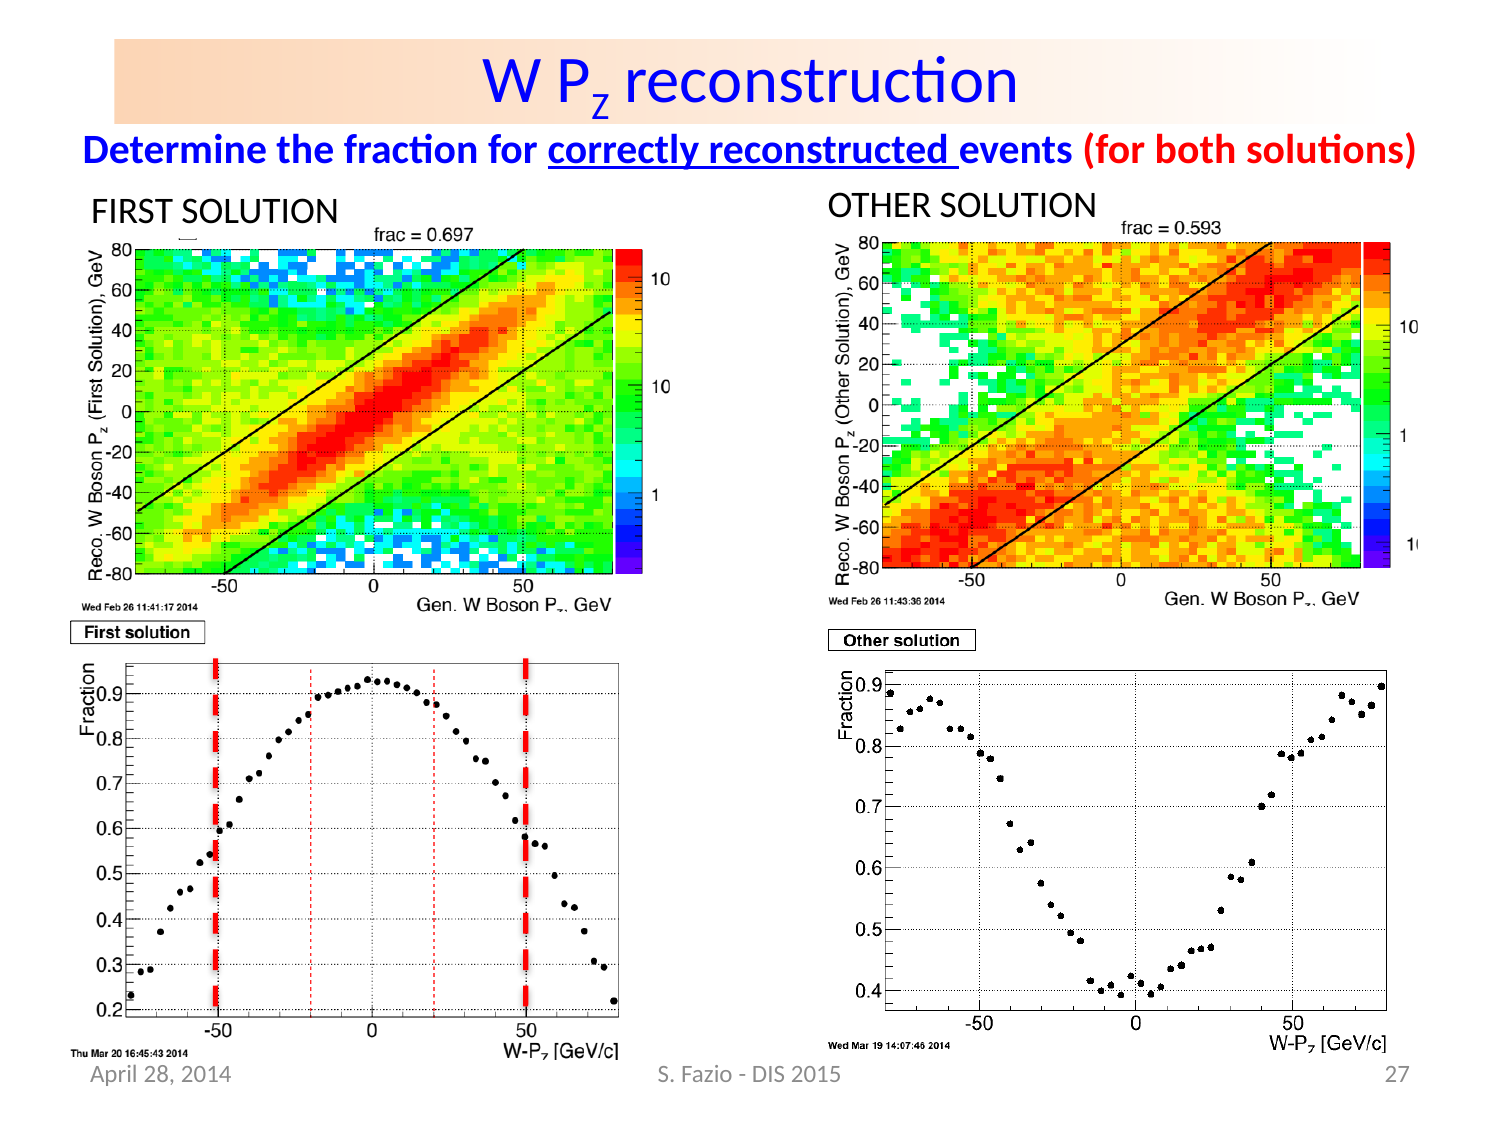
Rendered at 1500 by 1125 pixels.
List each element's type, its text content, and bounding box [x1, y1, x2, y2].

footer S. Fazio - DIS 2015 [512, 1042, 988, 1103]
text_box Determine the fraction for correctly reconstructed events (for both solutions) [37, 114, 1463, 180]
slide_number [75, 1068, 425, 1103]
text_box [74, 178, 670, 613]
slide_number 27 [1074, 1060, 1425, 1103]
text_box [810, 172, 1418, 606]
text_box W PZ reconstruction [114, 39, 1388, 124]
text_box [64, 619, 679, 1060]
picture [822, 627, 1450, 1053]
